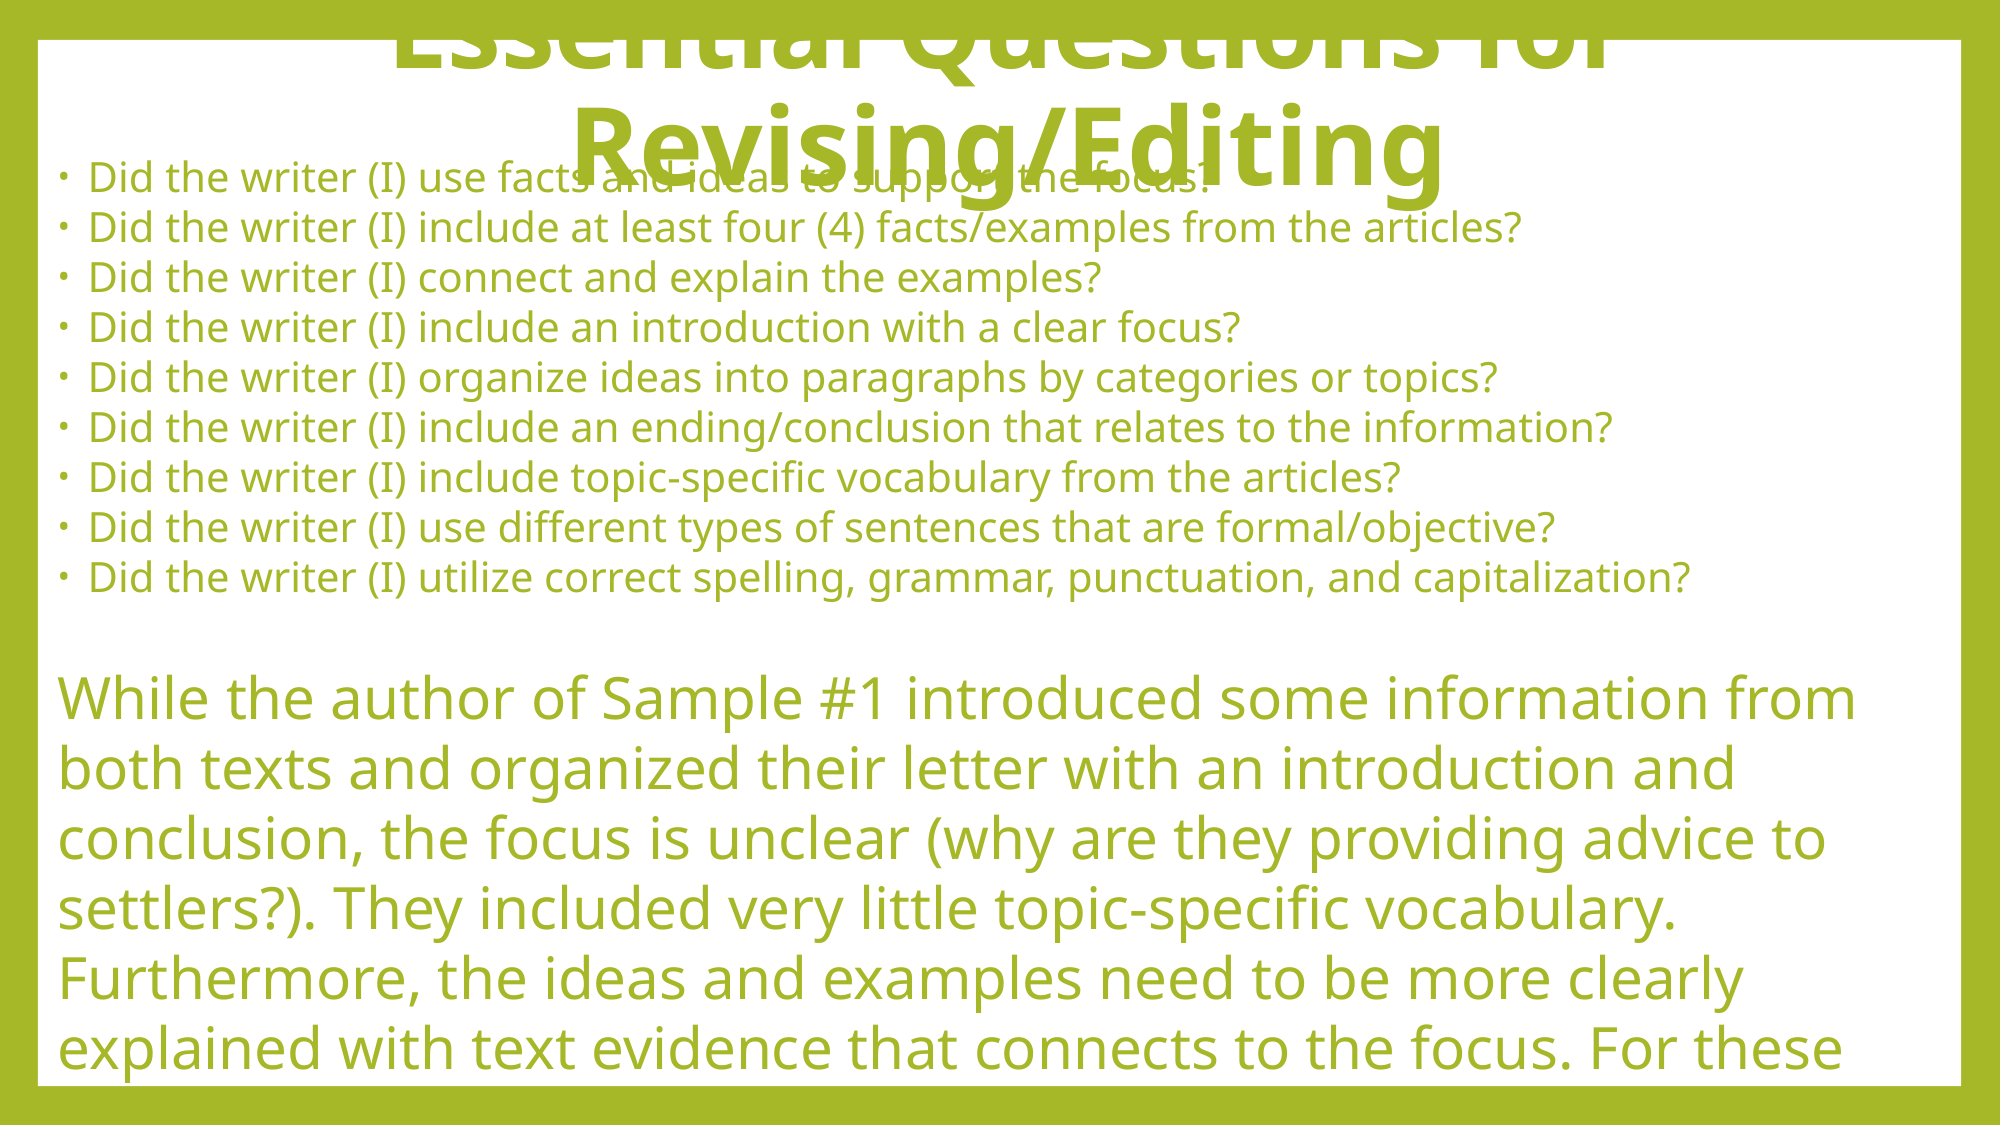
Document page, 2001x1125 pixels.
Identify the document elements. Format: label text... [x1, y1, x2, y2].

title Essential Questions for Revising/Editing [44, 23, 1973, 143]
list Did the writer (I) use facts and ideas to support the focus? Did the writer (I) include at least four (4) facts/examples from the articles? Did the writer (I) connect and explain the examples? Did the writer (I) include an introduction with a clear focus? Did the writer (I) organize ideas into paragraphs by categories or topics? Did the writer (I) include an ending/conclusion that relates to the information? Did the writer (I) include topic-specific vocabulary from the articles? Did the writer (I) use different types of sentences that are formal/objective? Did the writer (I) utilize correct spelling, grammar, punctuation, and capitalization? While the author of Sample #1 introduced some information from both texts and organized their letter with an introduction and conclusion, the focus is unclear (why are they providing advice to settlers?). They included very little topic-specific vocabulary. Furthermore, the ideas and examples need to be more clearly explained with text evidence that connects to the focus. For these reasons, this sample would receive a grade of “2” overall. [35, 143, 1982, 1063]
